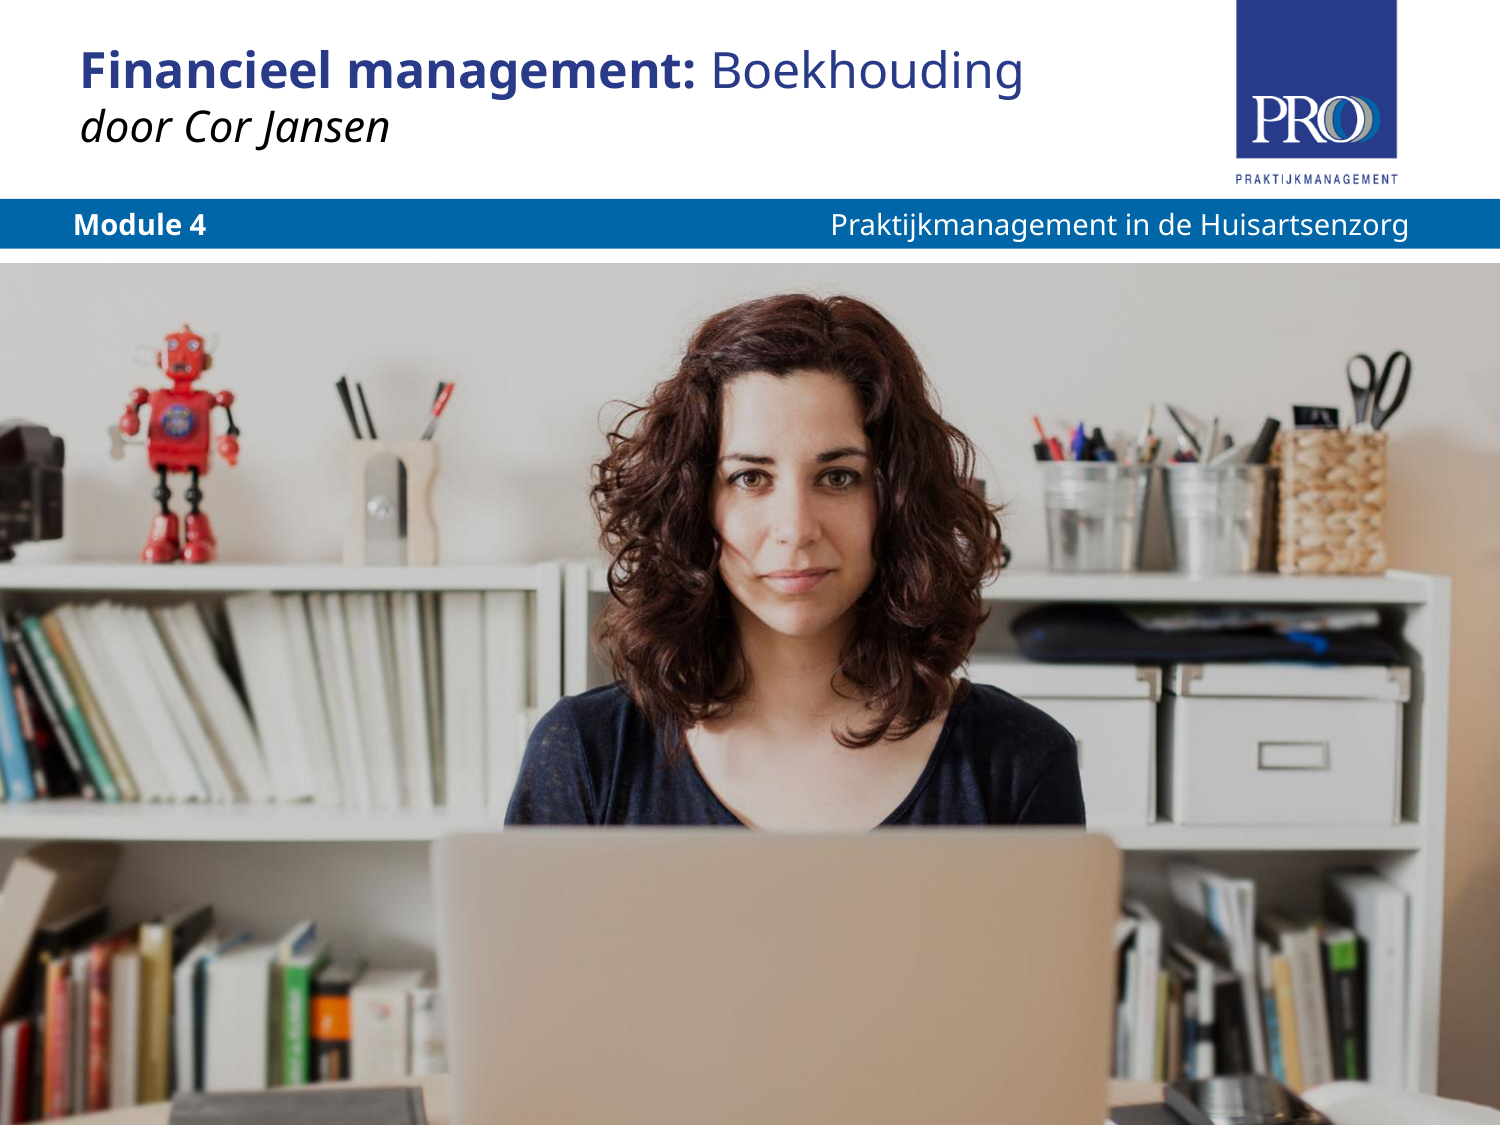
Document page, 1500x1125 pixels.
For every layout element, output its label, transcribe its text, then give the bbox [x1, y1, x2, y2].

text_box Module 4 Praktijkmanagement in de Huisartsenzorg [0, 198, 1500, 249]
picture [0, 263, 1500, 1125]
picture [1222, 0, 1411, 186]
text_box Financieel management: Boekhouding door Cor Jansen [64, 30, 1217, 159]
